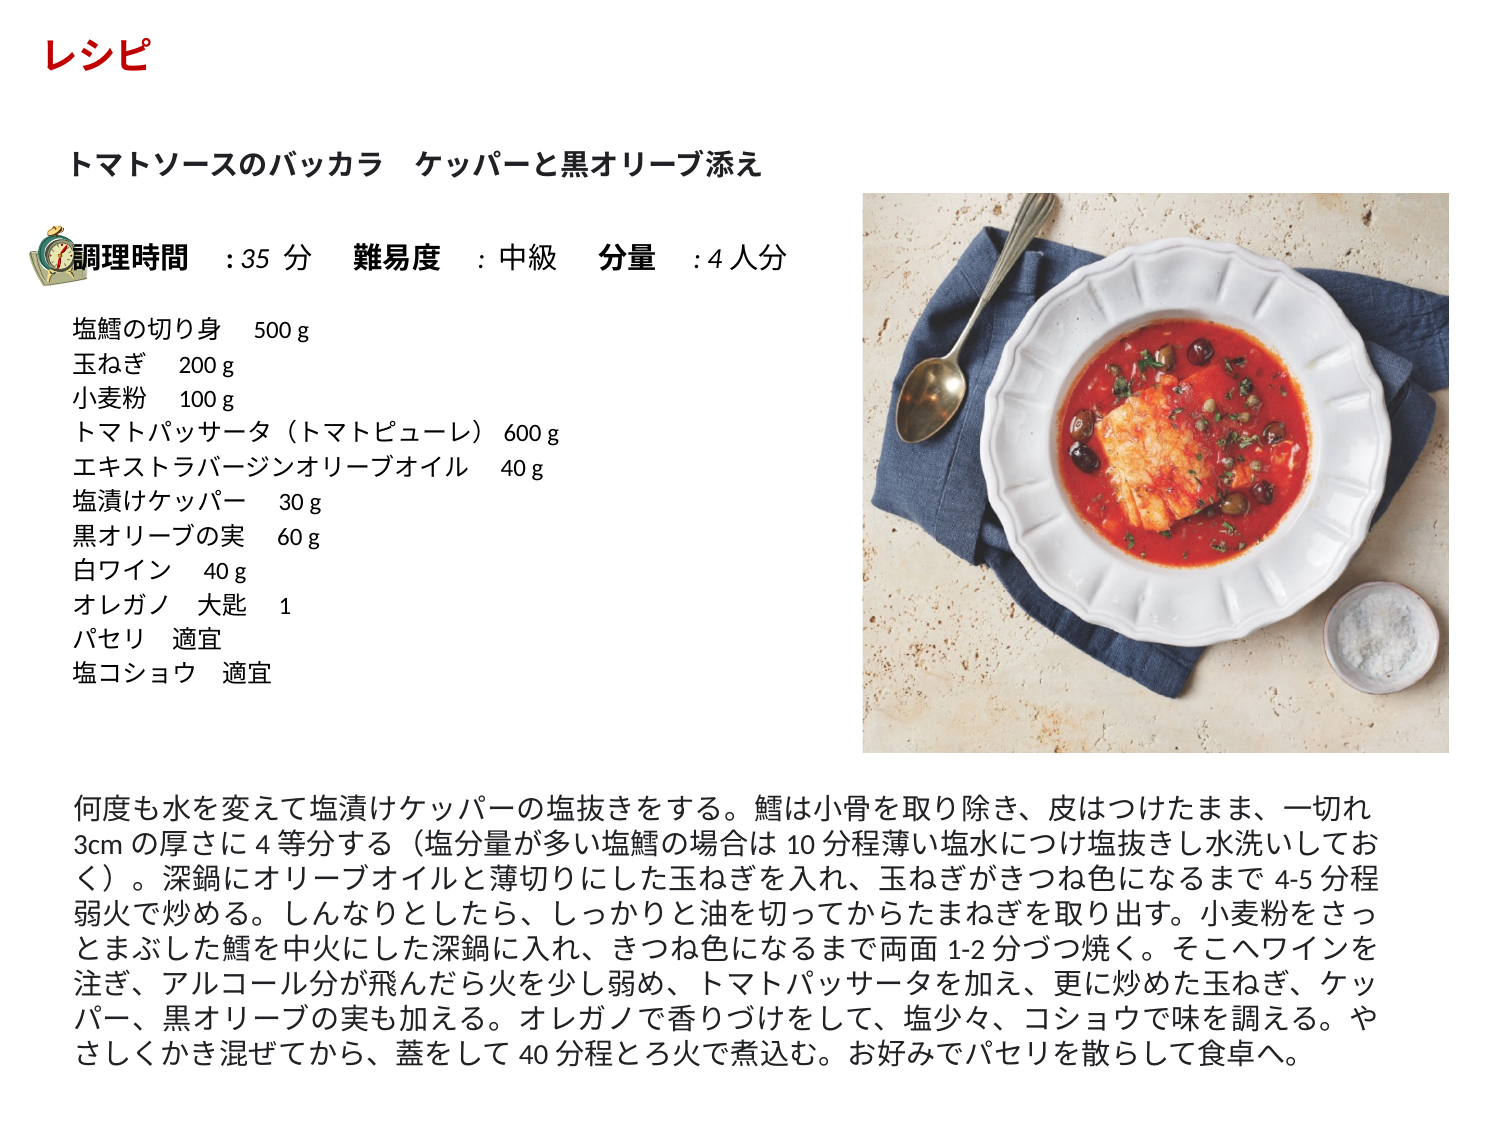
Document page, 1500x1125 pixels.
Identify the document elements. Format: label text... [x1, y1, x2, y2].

text_box レシピ [26, 24, 169, 85]
picture [862, 179, 1449, 767]
picture [28, 224, 89, 288]
text_box 調理時間 : 35 分 難易度 : 中級 分量 : 4人分 塩鱈の切り身 500 g 玉ねぎ 200 g 小麦粉 100 g トマトパッサータ（トマトピューレ）600 g エキストラバージンオリーブオイル 40 g 塩漬けケッパー 30 g 黒オリーブの実 60 g 白ワイン 40 g オレガノ 大匙 1 パセリ 適宜 塩コショウ 適宜 [57, 231, 803, 696]
text_box 何度も水を変えて塩漬けケッパーの塩抜きをする。鱈は小骨を取り除き、皮はつけたまま、一切れ3cmの厚さに4等分する（塩分量が多い塩鱈の場合は10分程薄い塩水につけ塩抜きし水洗いしておく）。深鍋にオリーブオイルと薄切りにした玉ねぎを入れ、玉ねぎがきつね色になるまで4-5分程弱火で炒める。しんなりとしたら、しっかりと油を切ってからたまねぎを取り出す。小麦粉をさっとまぶした鱈を中火にした深鍋に入れ、きつね色になるまで両面1-2分づつ焼く。そこへワインを注ぎ、アルコール分が飛んだら火を少し弱め、トマトパッサータを加え、更に炒めた玉ねぎ、ケッパー、黒オリーブの実も加える。オレガノで香りづけをして、塩少々、コショウで味を調える。やさしくかき混ぜてから、蓋をして40分程とろ火で煮込む。お好みでパセリを散らして食卓へ。 [58, 783, 1395, 1078]
text_box トマトソースのバッカラ ケッパーと黒オリーブ添え [49, 138, 1425, 234]
